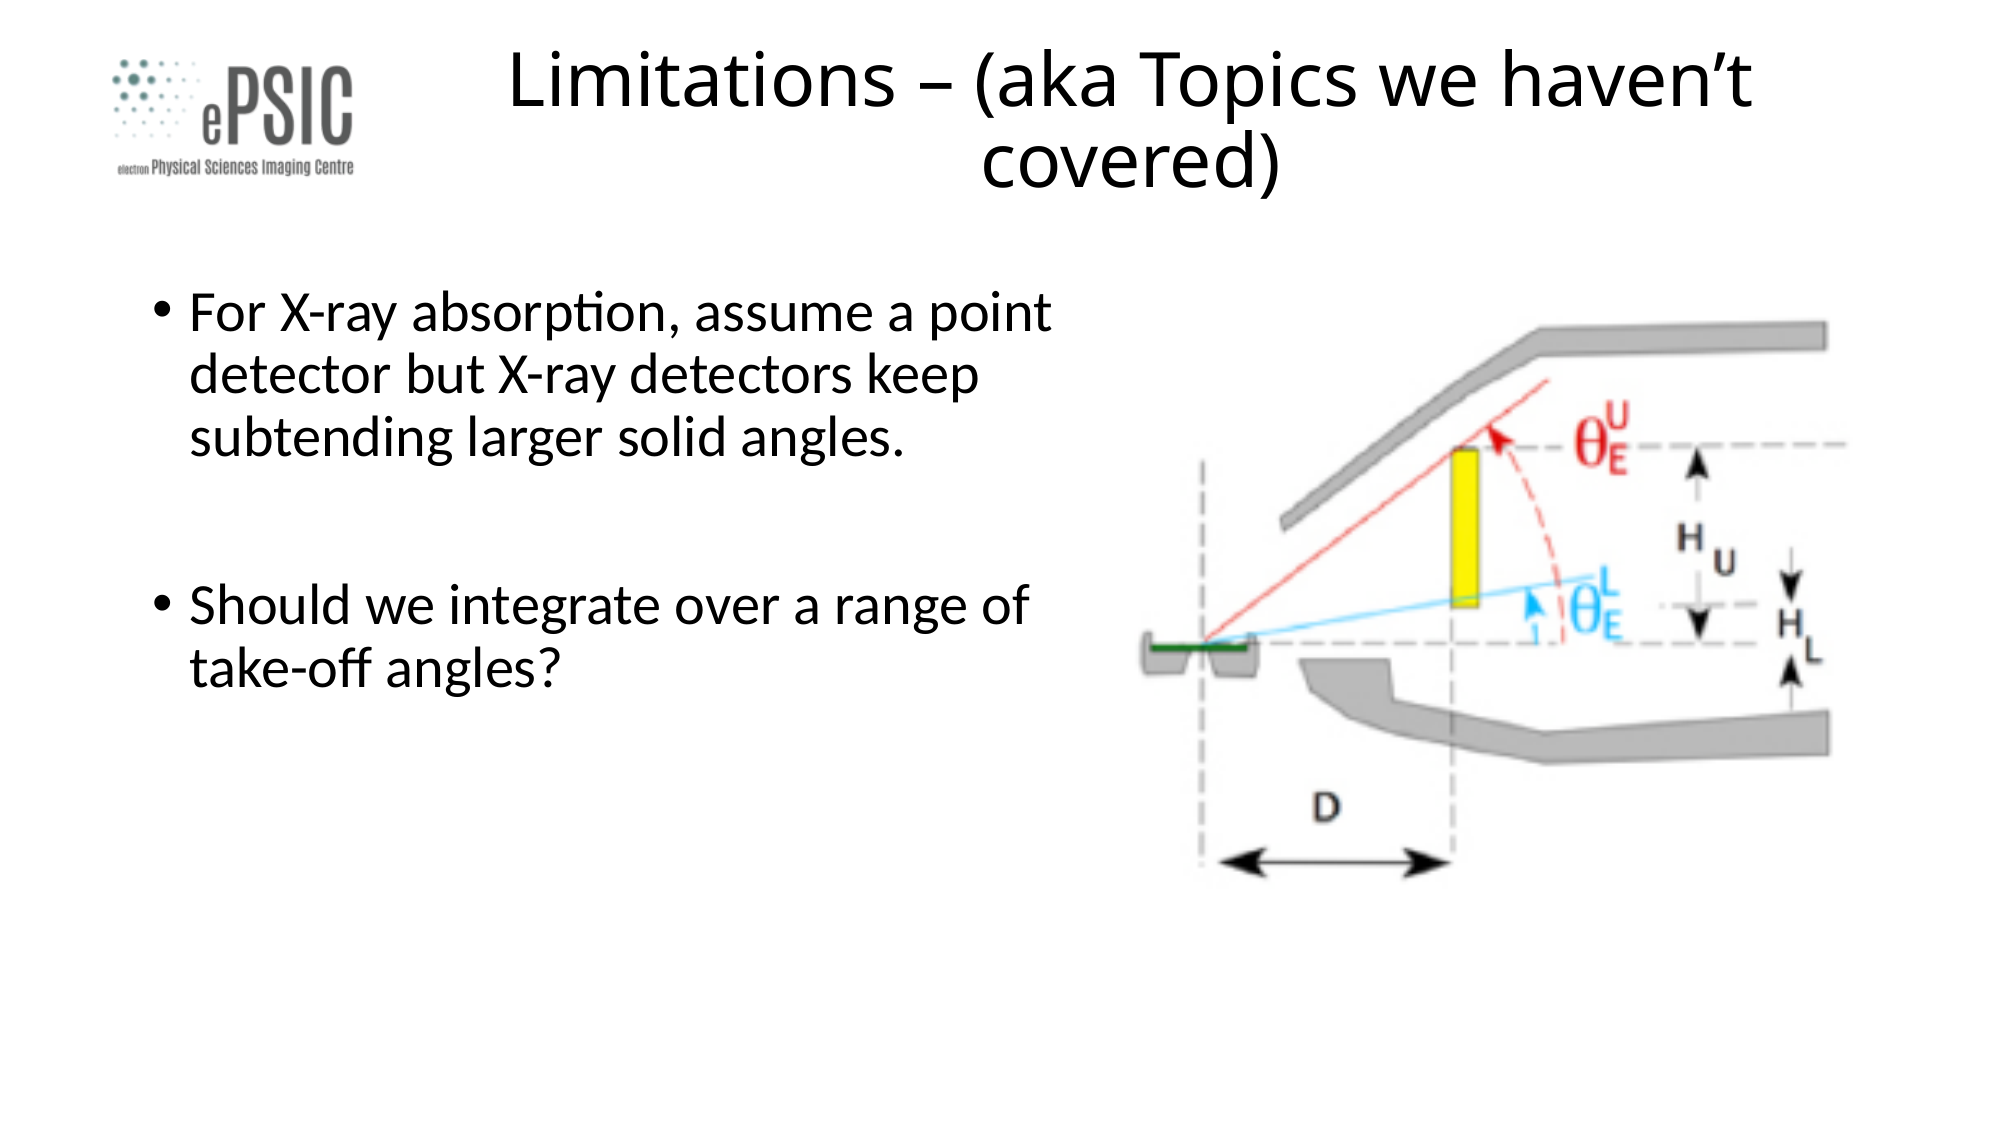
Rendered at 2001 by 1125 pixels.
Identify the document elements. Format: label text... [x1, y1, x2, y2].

picture [1086, 250, 1863, 900]
picture [111, 59, 363, 186]
list For X-ray absorption, assume a point detector but X-ray detectors keep subtending larger solid angles. Should we integrate over a range of take-off angles? [137, 273, 1074, 987]
title Limitations – (aka Topics we haven’t covered) [398, 59, 1863, 186]
